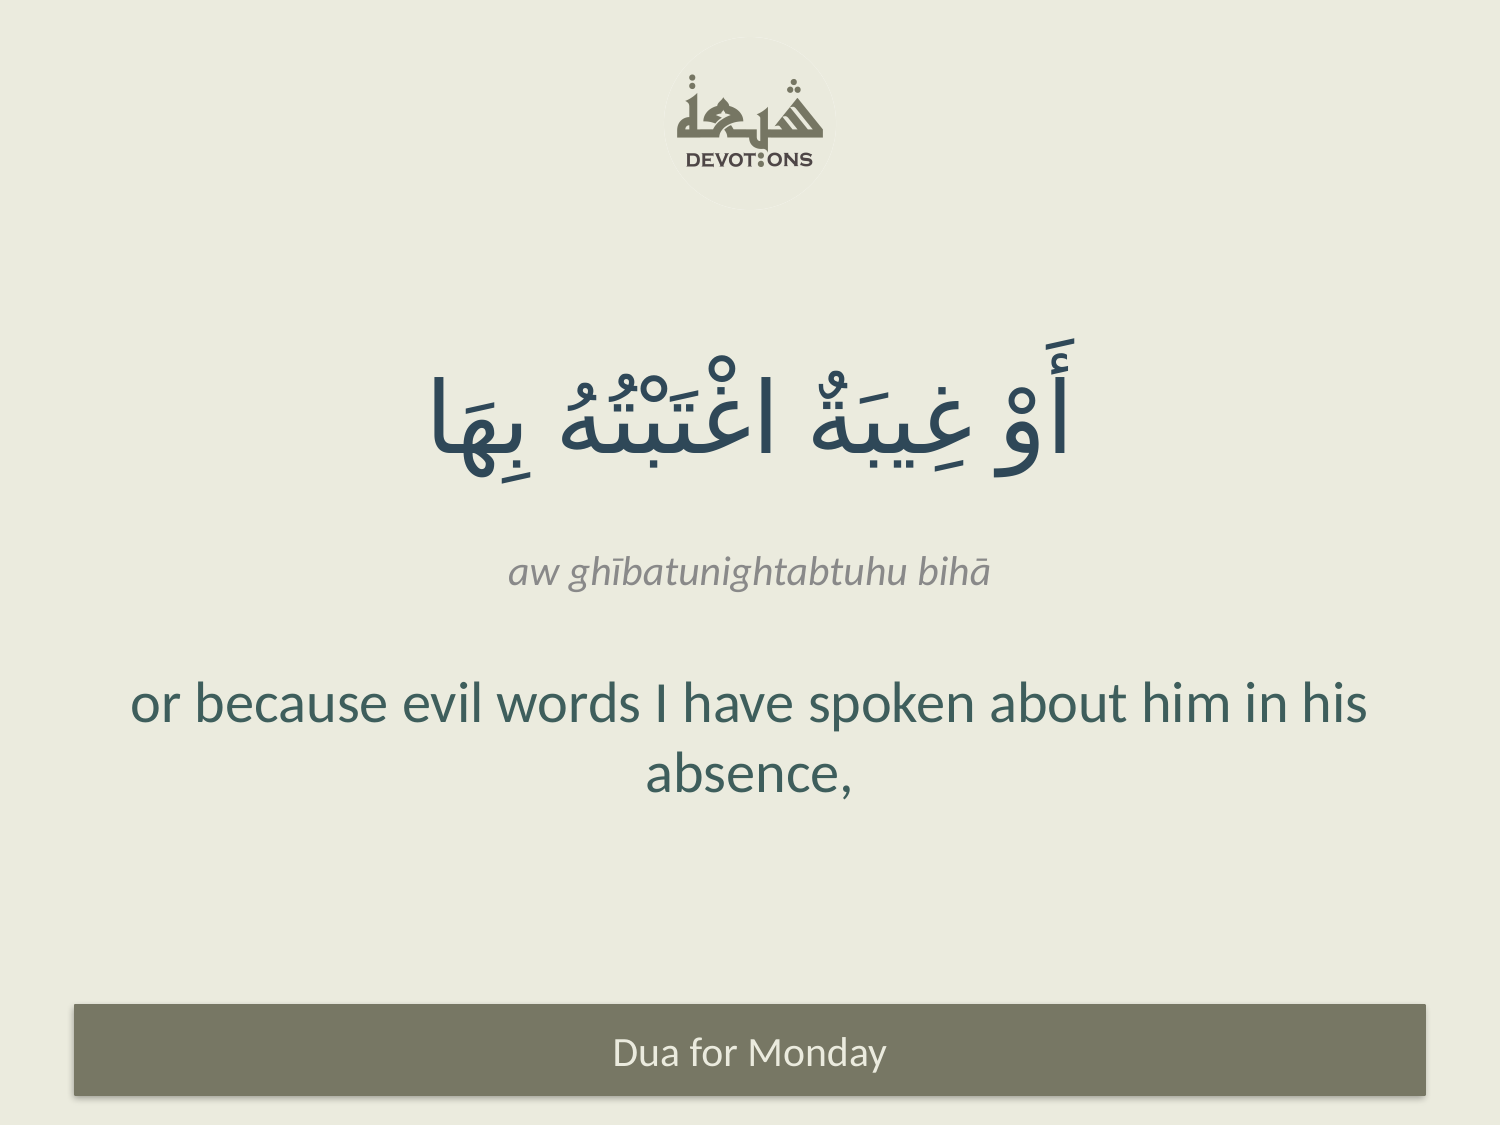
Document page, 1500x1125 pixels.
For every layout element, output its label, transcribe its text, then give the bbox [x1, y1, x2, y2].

text_box Dua for Monday [597, 1017, 903, 1083]
text_box أَوْ غِيبَةٌ اغْتَبْتُهُ بِهَا aw ghībatunightabtuhu bihā or because evil words I have spoken about him in his absence, [74, 346, 1425, 811]
text_box [74, 1004, 1426, 1096]
picture [656, 29, 844, 218]
